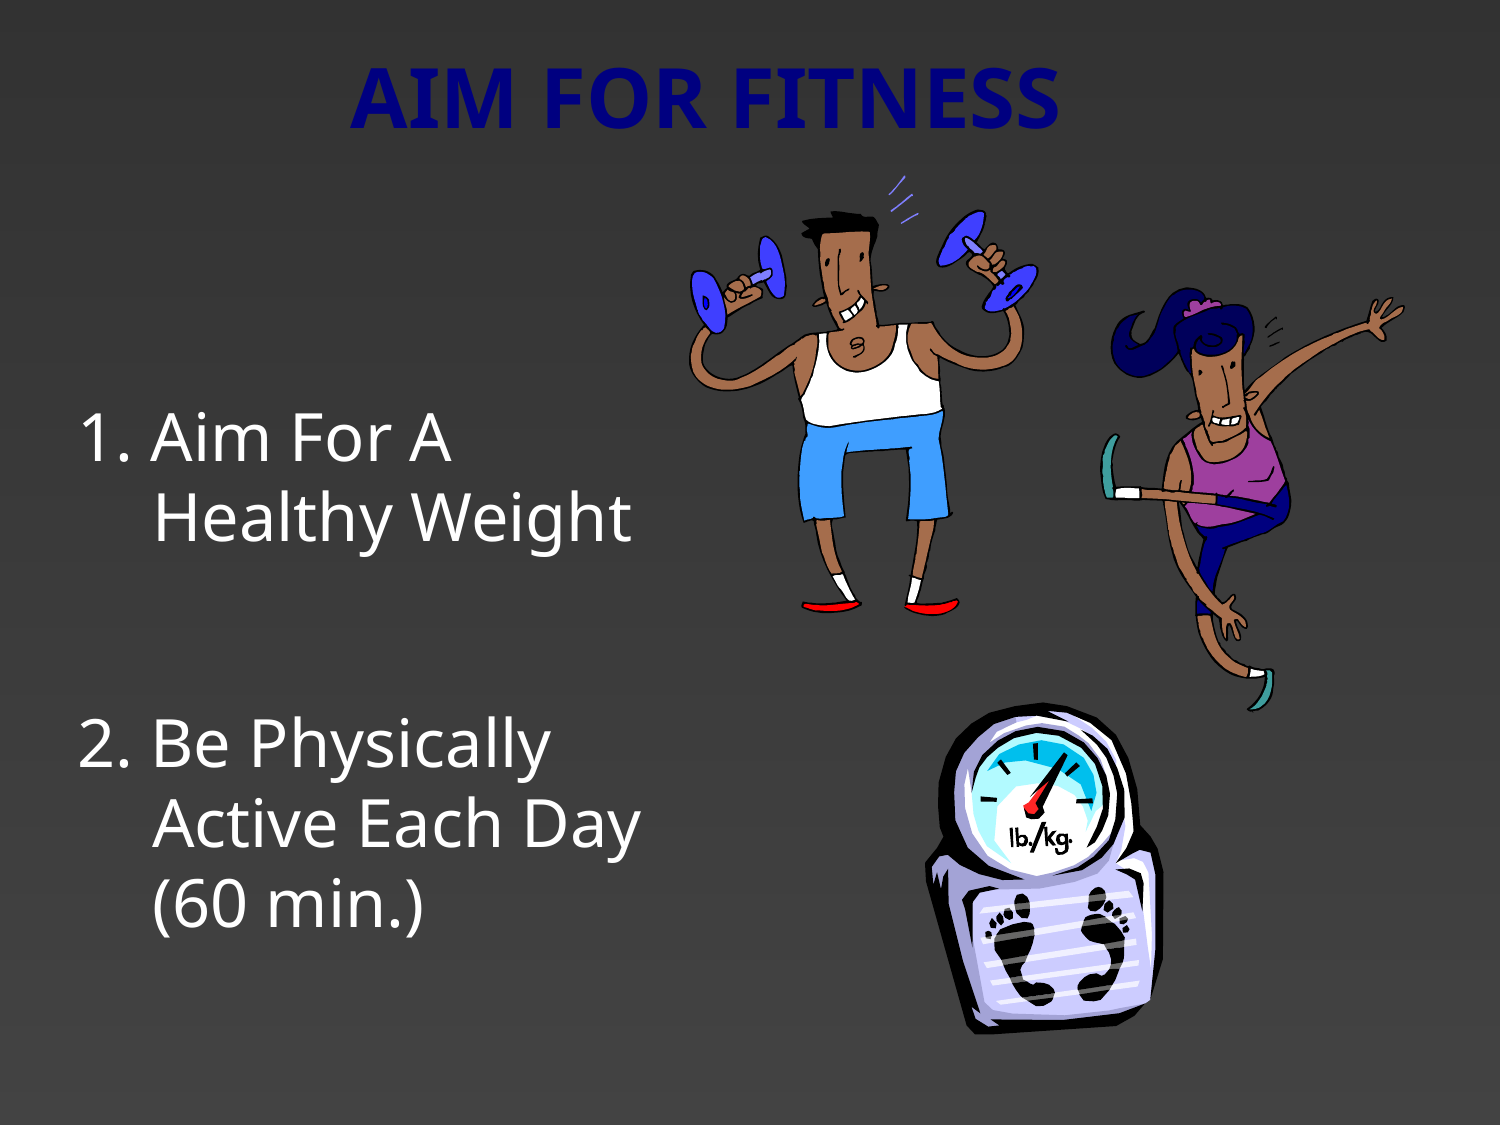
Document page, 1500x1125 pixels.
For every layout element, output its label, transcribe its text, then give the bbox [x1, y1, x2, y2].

picture [687, 174, 1041, 618]
text_box 1. Aim For A Healthy Weight 2. Be Physically Active Each Day (60 min.) [62, 387, 675, 1050]
text_box AIM FOR FITNESS [224, 37, 1188, 153]
picture [924, 287, 1407, 1038]
